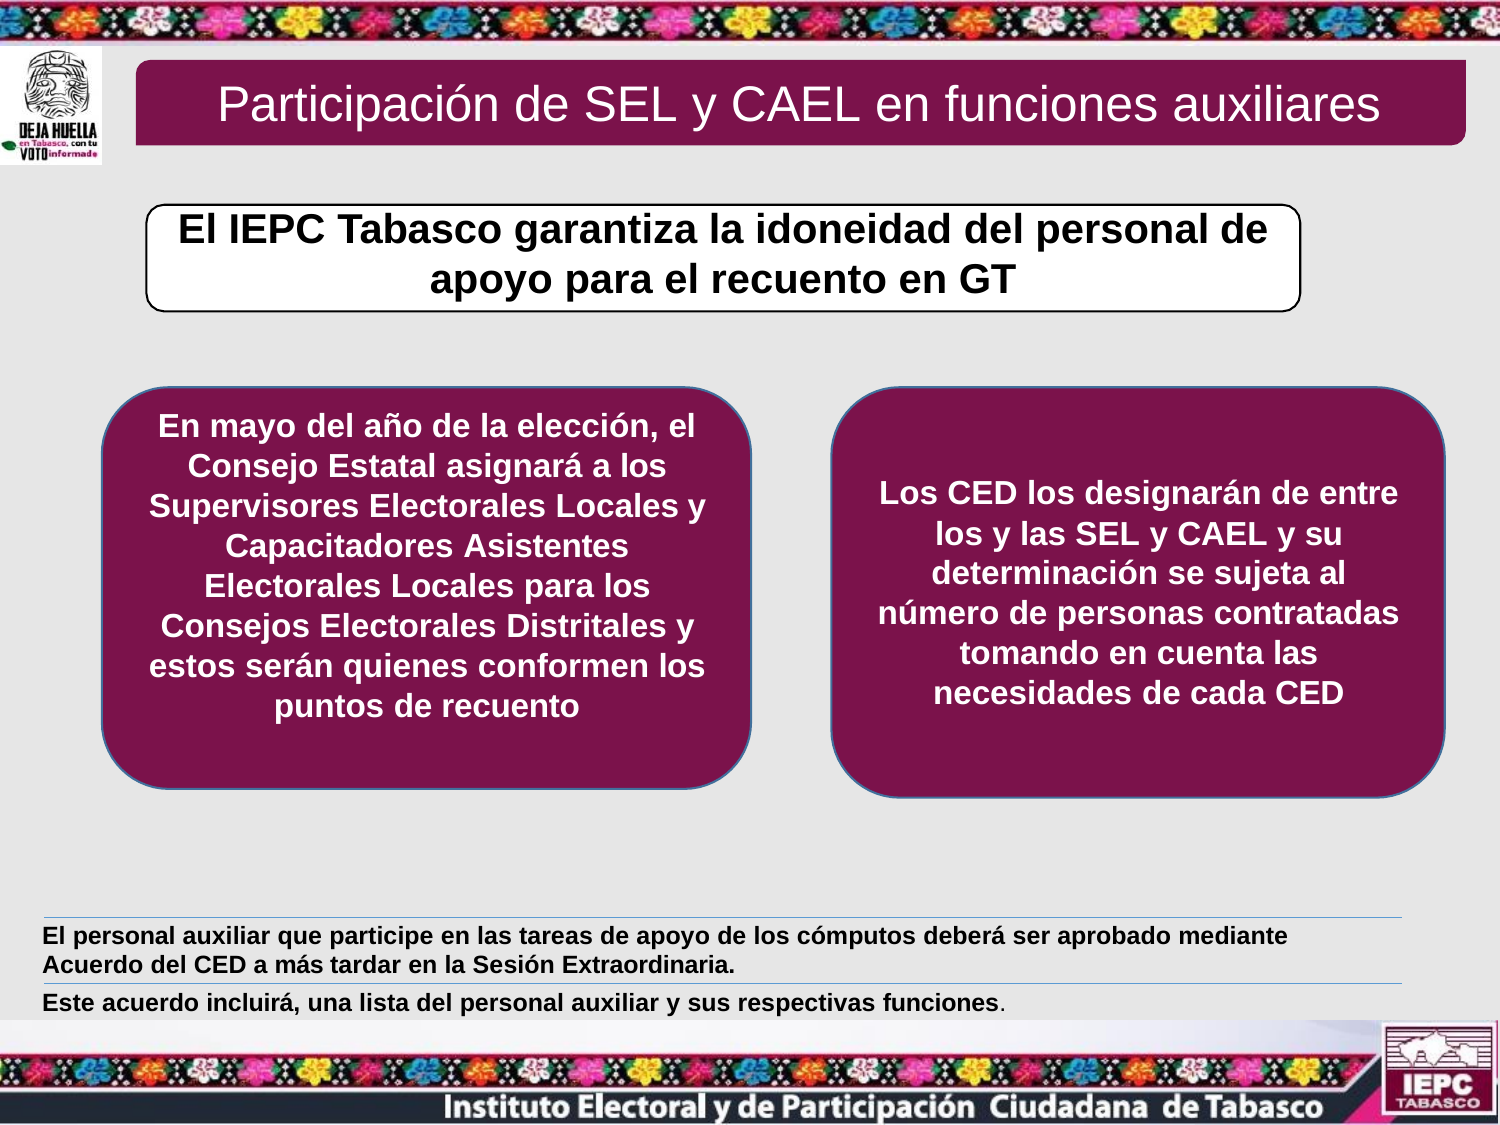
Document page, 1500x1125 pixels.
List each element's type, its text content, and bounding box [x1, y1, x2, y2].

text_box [145, 203, 1302, 313]
title Participación de SEL y CAEL en funciones auxiliares [55, 55, 1445, 260]
picture [0, 1020, 1498, 1125]
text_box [830, 385, 1447, 799]
text_box El personal auxiliar que participe en las tareas de apoyo de los cómputos deberá ser aprobado mediante Acuerdo del CED a más tardar en la Sesión Extraordinaria. Este acuerdo incluirá, una lista del personal auxiliar y sus respectivas funciones. [39, 918, 1369, 1017]
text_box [100, 385, 753, 791]
picture [0, 0, 1500, 165]
text_box [1445, 59, 1466, 146]
